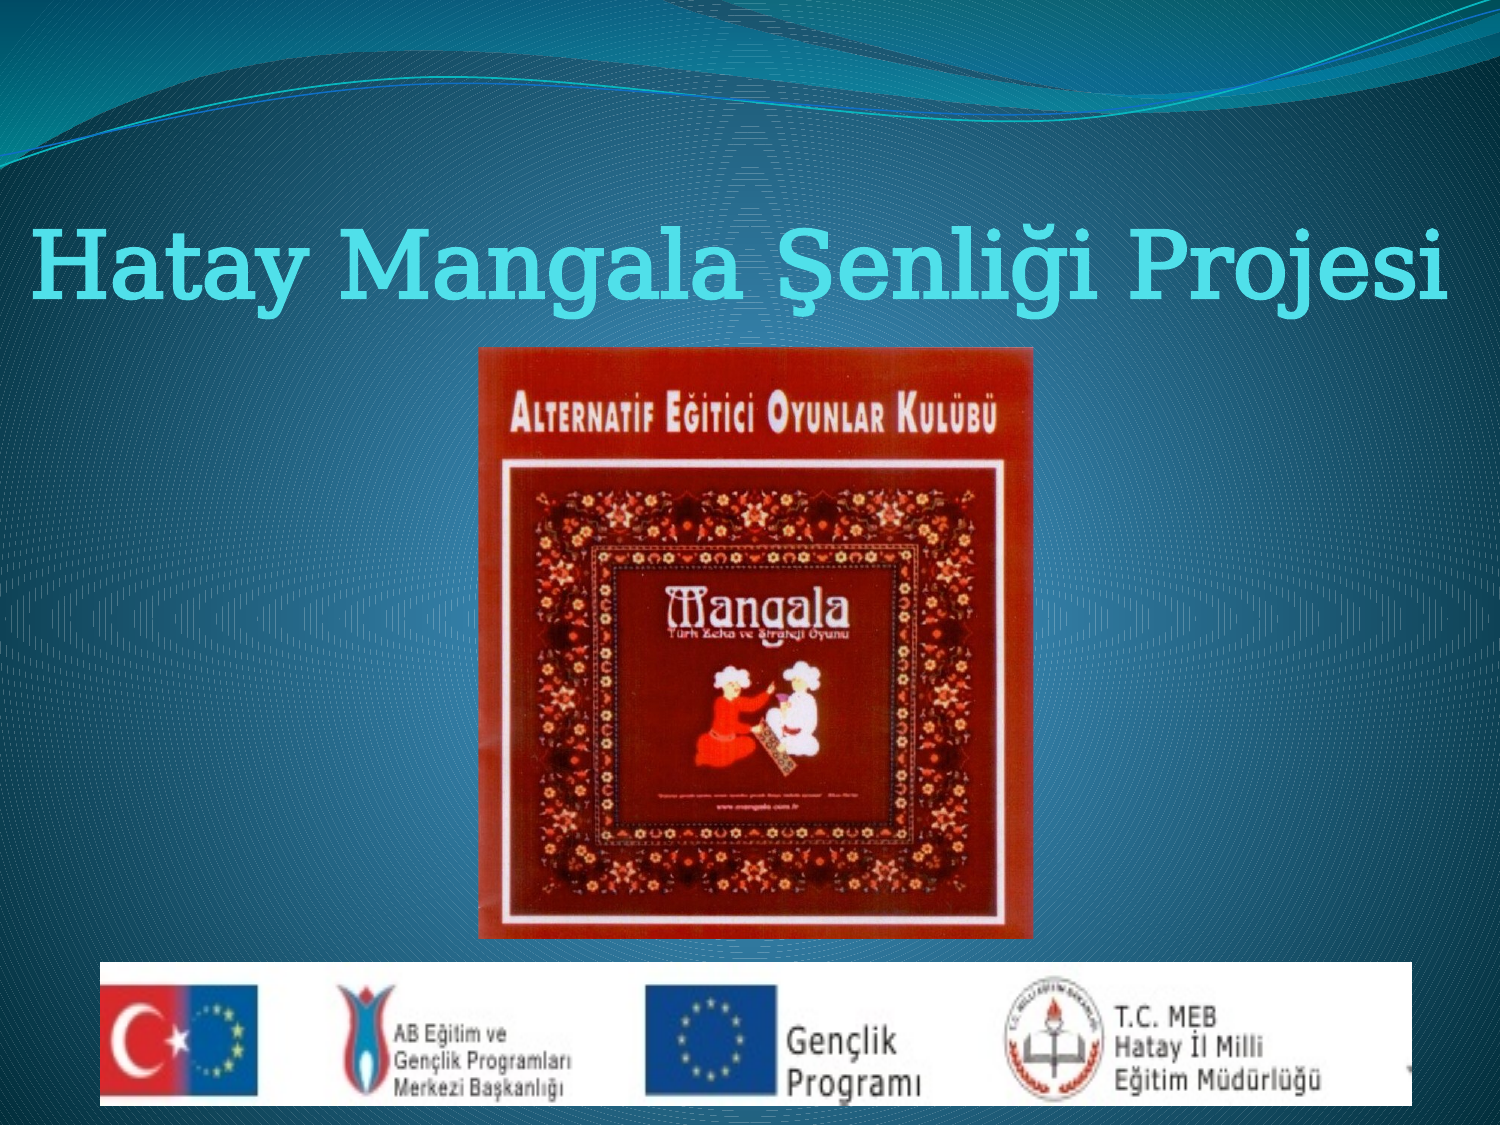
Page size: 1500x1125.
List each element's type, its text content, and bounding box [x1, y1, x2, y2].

picture [478, 337, 1034, 939]
title Hatay Mangala Şenliği Projesi [5, 139, 1500, 317]
picture [99, 962, 1412, 1107]
